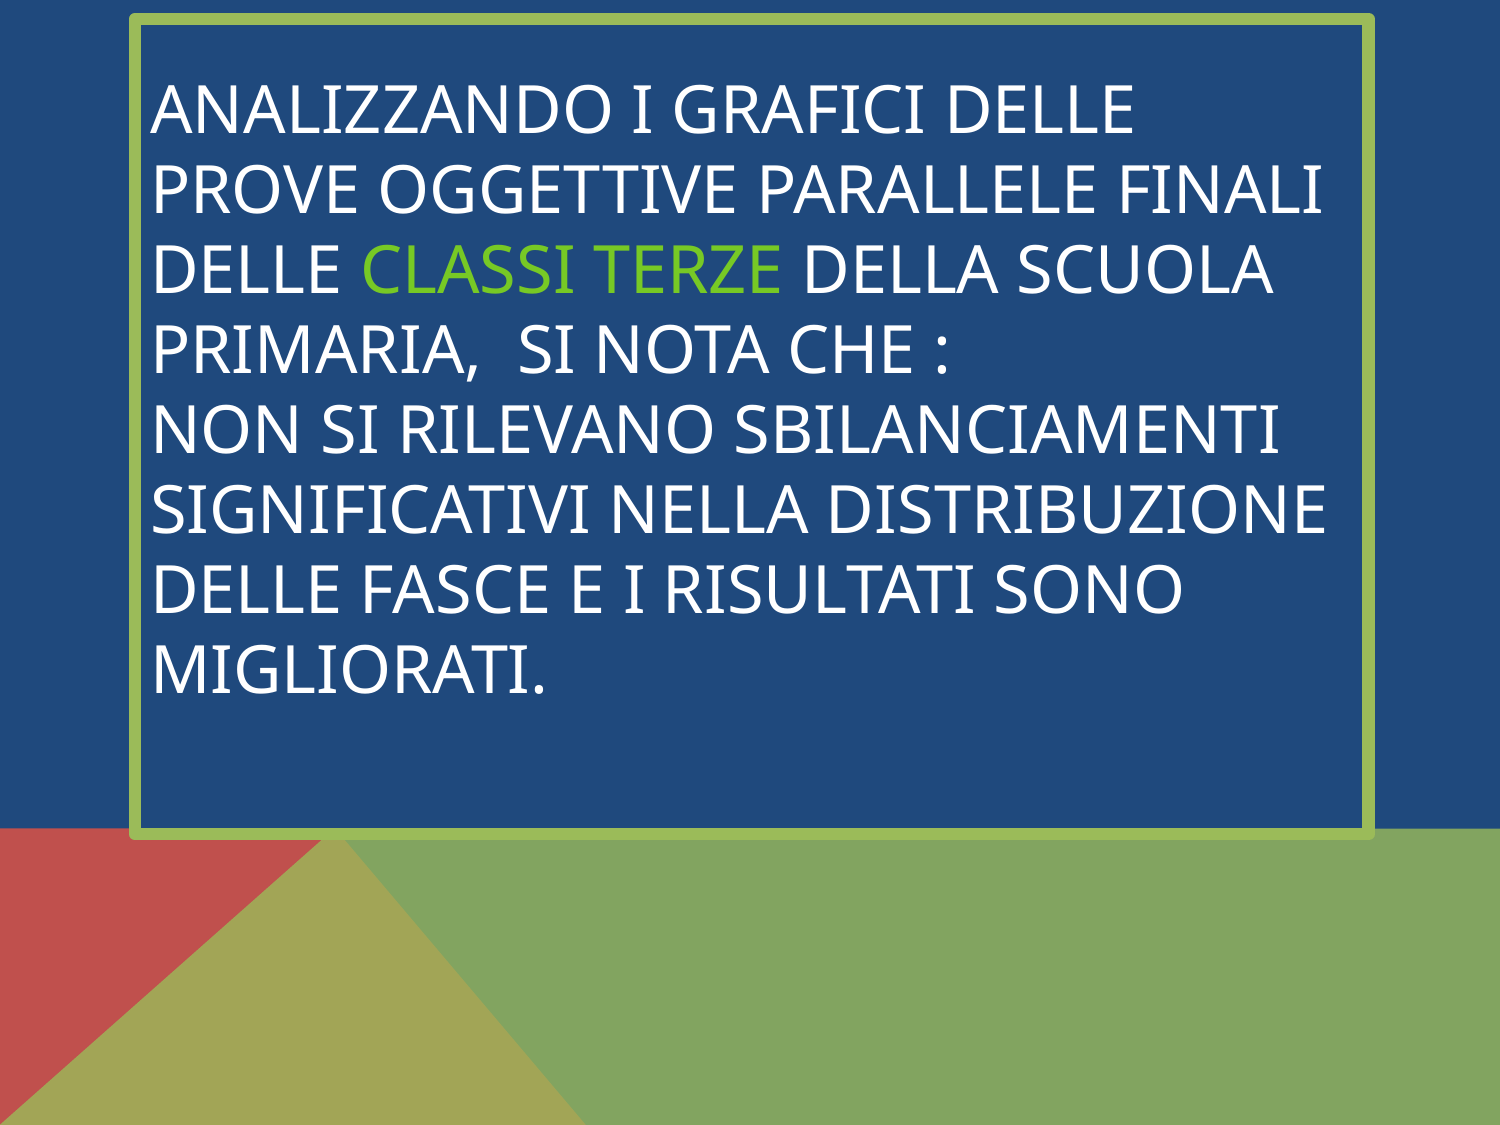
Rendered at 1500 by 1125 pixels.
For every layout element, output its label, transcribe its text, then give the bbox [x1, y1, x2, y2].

title ANALIZZANDO I GRAFICI delle prove oggettive parallele finali delle classi TERZE DELLA SCUOLA PRIMARIA, SI NOTA che : non si rilevano sbilanciamenti significativi nella distribuzione delle fasce e i risultati sono migliorati. [135, 19, 1369, 835]
